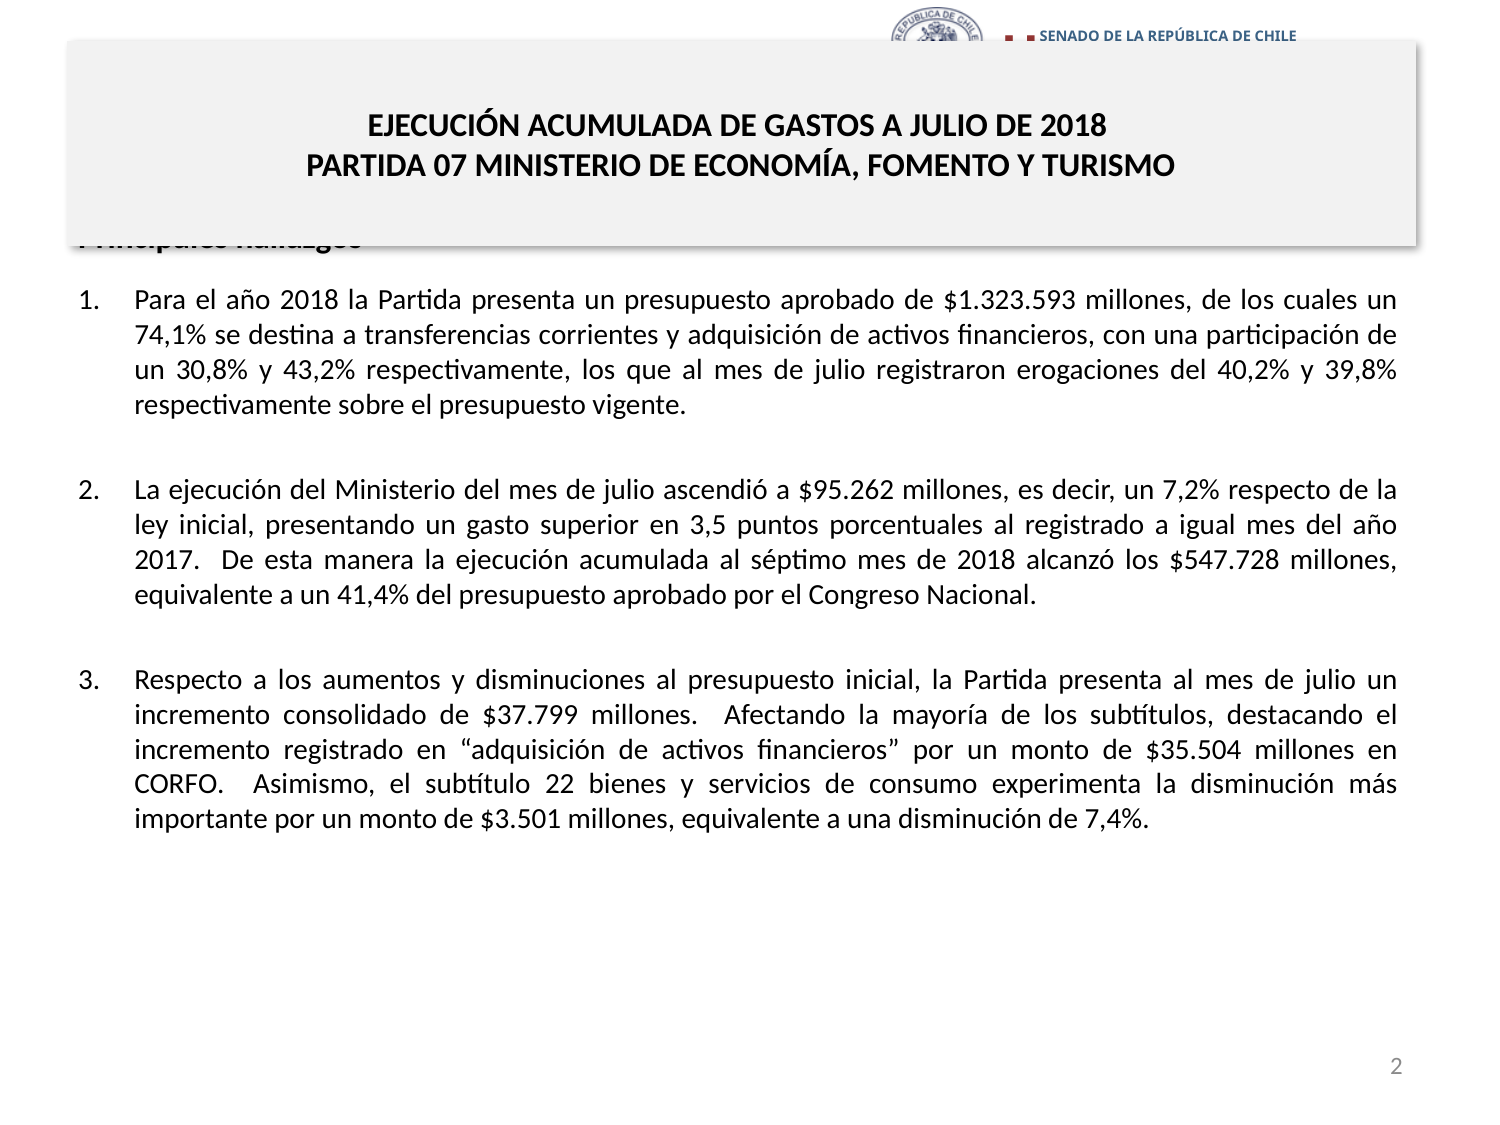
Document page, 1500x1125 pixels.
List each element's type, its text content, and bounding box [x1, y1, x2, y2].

title EJECUCIÓN ACUMULADA DE GASTOS A JULIO DE 2018 PARTIDA 07 MINISTERIO DE ECONOMÍA, FOMENTO Y TURISMO [67, 41, 1415, 246]
slide_number 2 [1067, 1035, 1418, 1095]
picture [891, 7, 985, 41]
text_box Principales hallazgos Para el año 2018 la Partida presenta un presupuesto aprobado de $1.323.593 millones, de los cuales un 74,1% se destina a transferencias corrientes y adquisición de activos financieros, con una participación de un 30,8% y 43,2% respectivamente, los que al mes de julio registraron erogaciones del 40,2% y 39,8% respectivamente sobre el presupuesto vigente. La ejecución del Ministerio del mes de julio ascendió a $95.262 millones, es decir, un 7,2% respecto de la ley inicial, presentando un gasto superior en 3,5 puntos porcentuales al registrado a igual mes del año 2017. De esta manera la ejecución acumulada al séptimo mes de 2018 alcanzó los $547.728 millones, equivalente a un 41,4% del presupuesto aprobado por el Congreso Nacional. Respecto a los aumentos y disminuciones al presupuesto inicial, la Partida presenta al mes de julio un incremento consolidado de $37.799 millones. Afectando la mayoría de los subtítulos, destacando el incremento registrado en “adquisición de activos financieros” por un monto de $35.504 millones en CORFO. Asimismo, el subtítulo 22 bienes y servicios de consumo experimenta la disminución más importante por un monto de $3.501 millones, equivalente a una disminución de 7,4%. [63, 208, 1414, 965]
